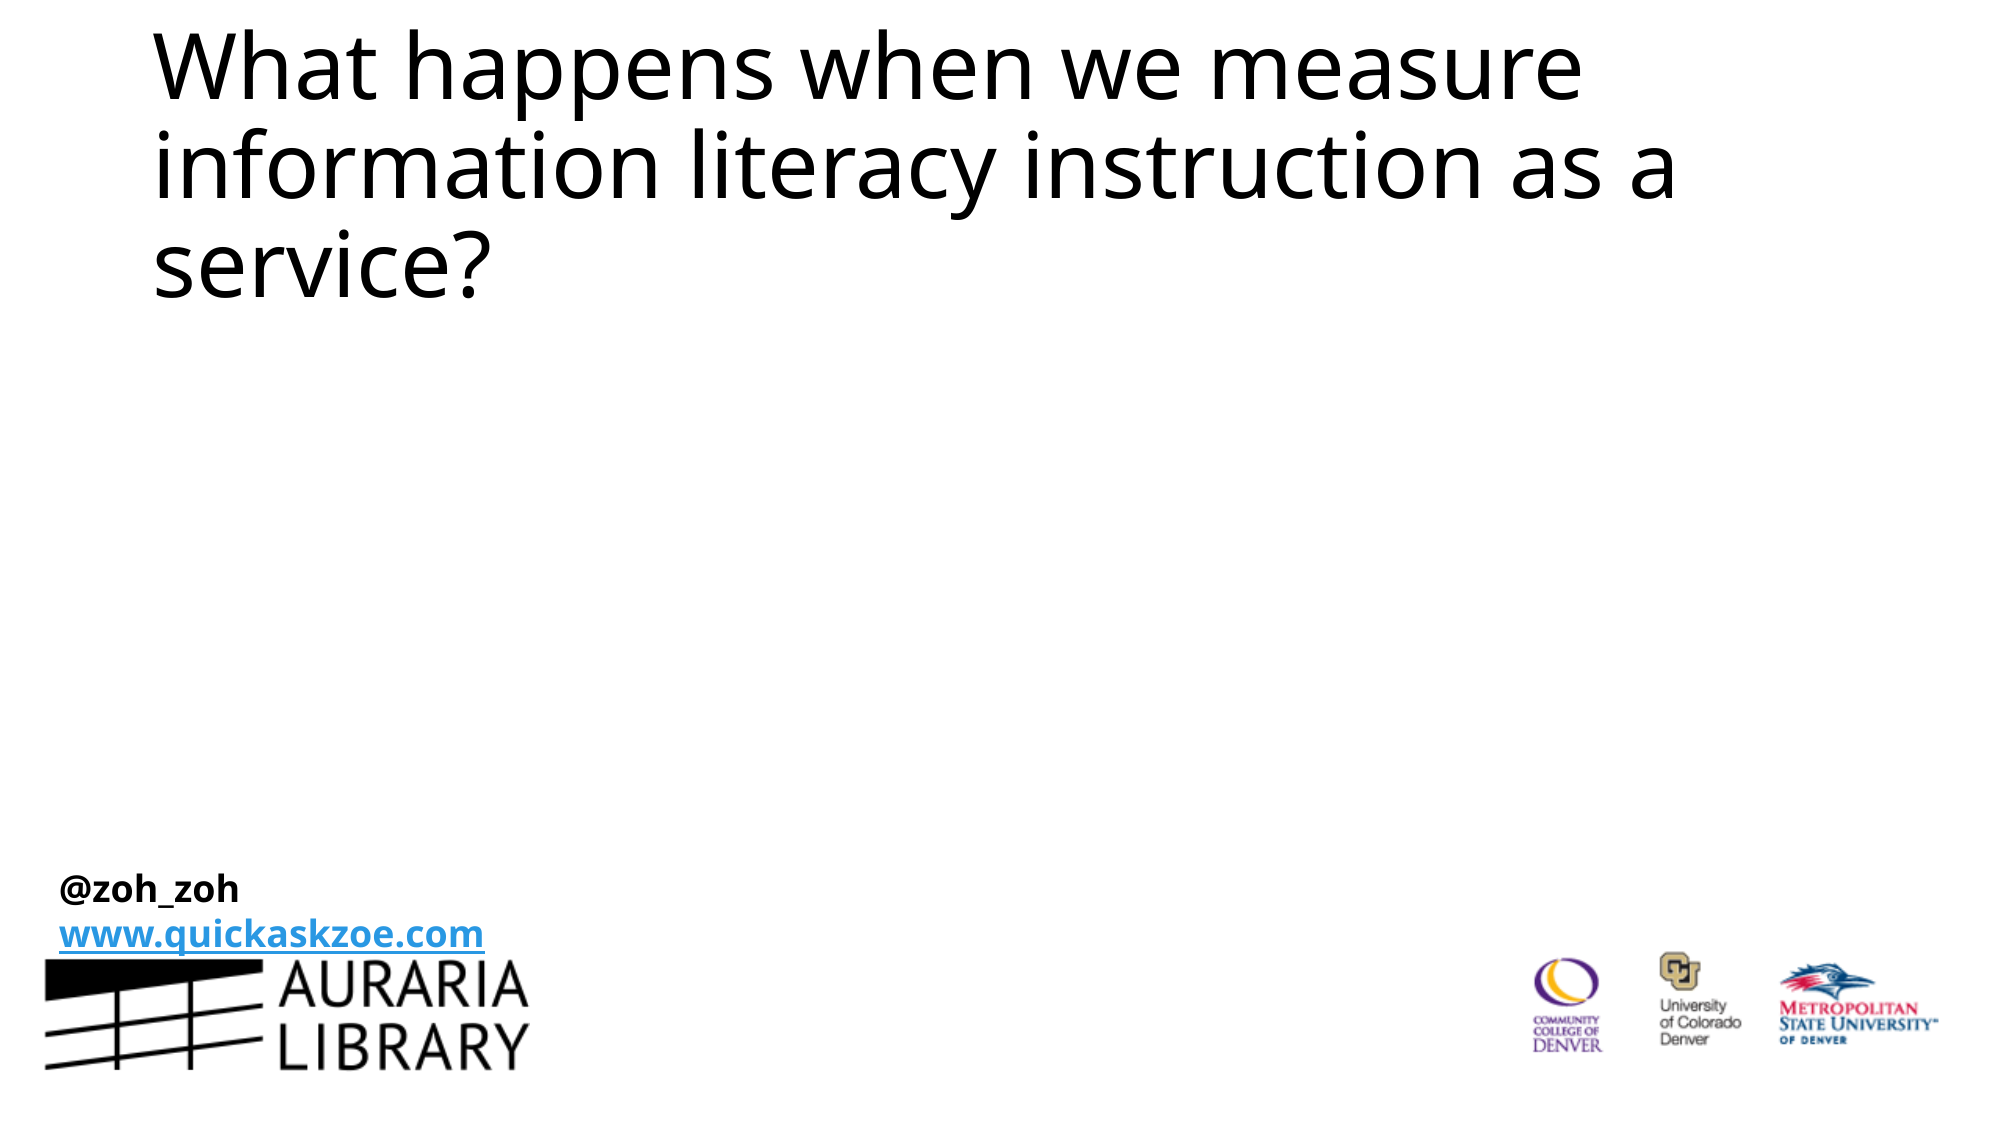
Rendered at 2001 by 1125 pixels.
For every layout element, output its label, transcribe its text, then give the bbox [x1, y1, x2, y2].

title What happens when we measure information literacy instruction as a service? [137, 59, 1863, 278]
picture [1488, 933, 1956, 1093]
